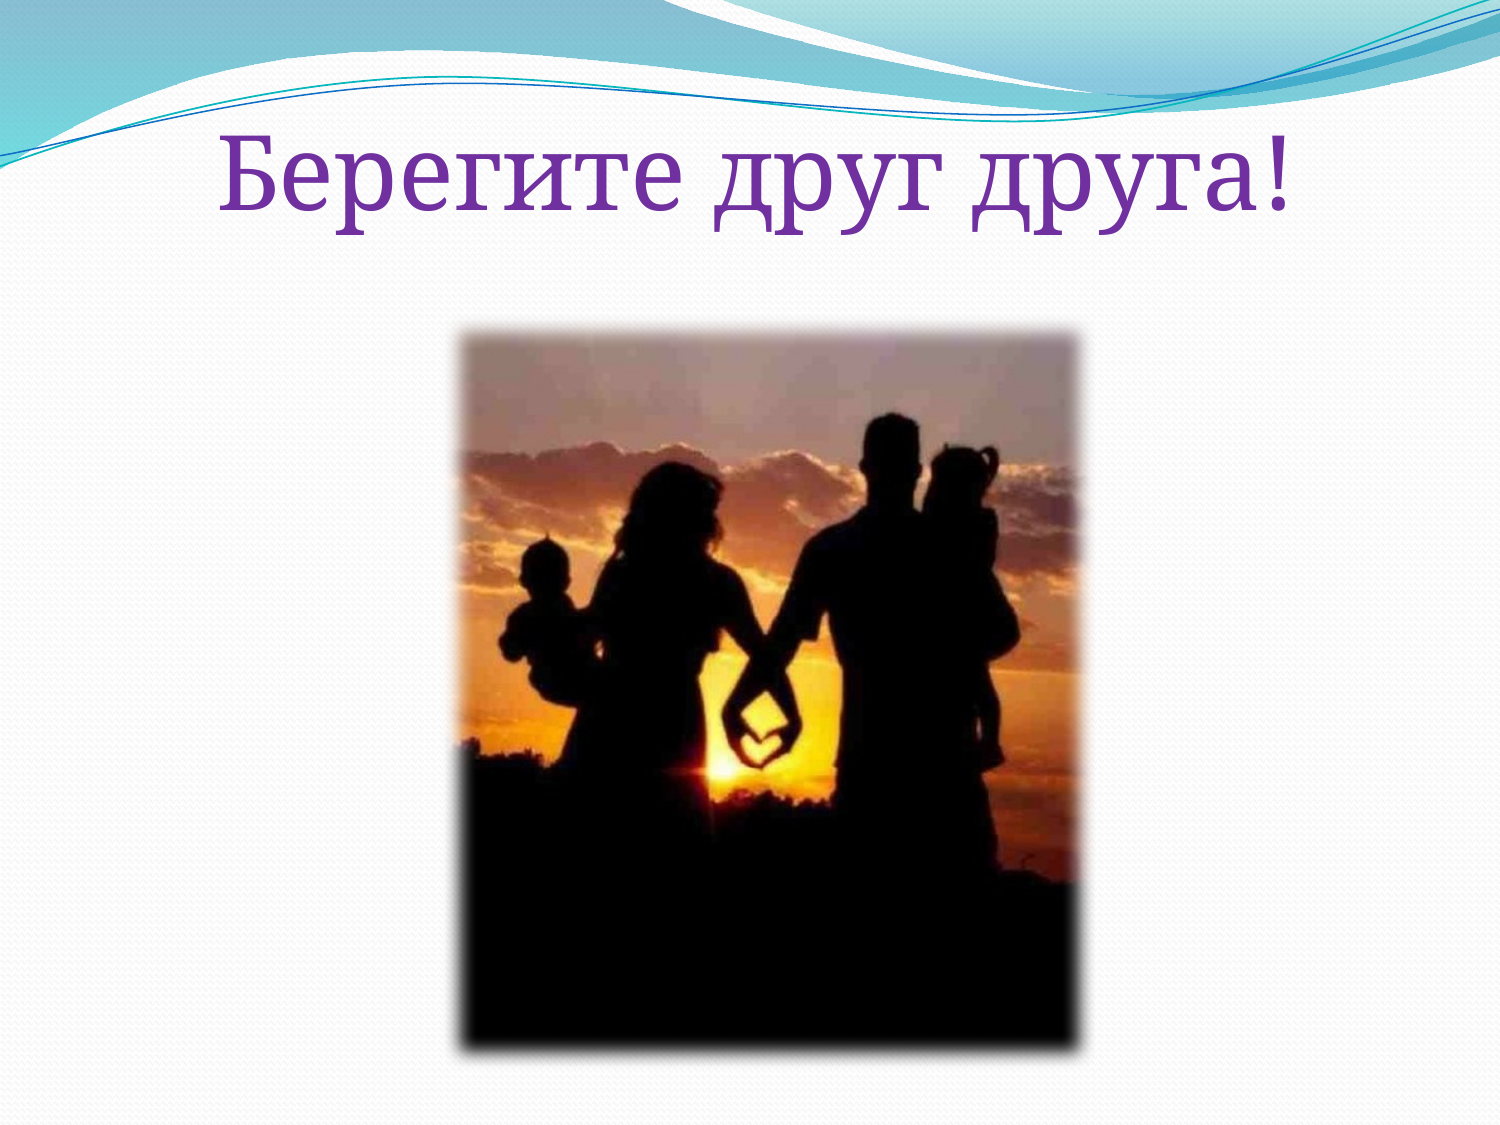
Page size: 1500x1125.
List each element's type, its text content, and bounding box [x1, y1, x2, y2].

picture [442, 314, 1096, 1070]
title Берегите друг друга! [75, 66, 1438, 232]
